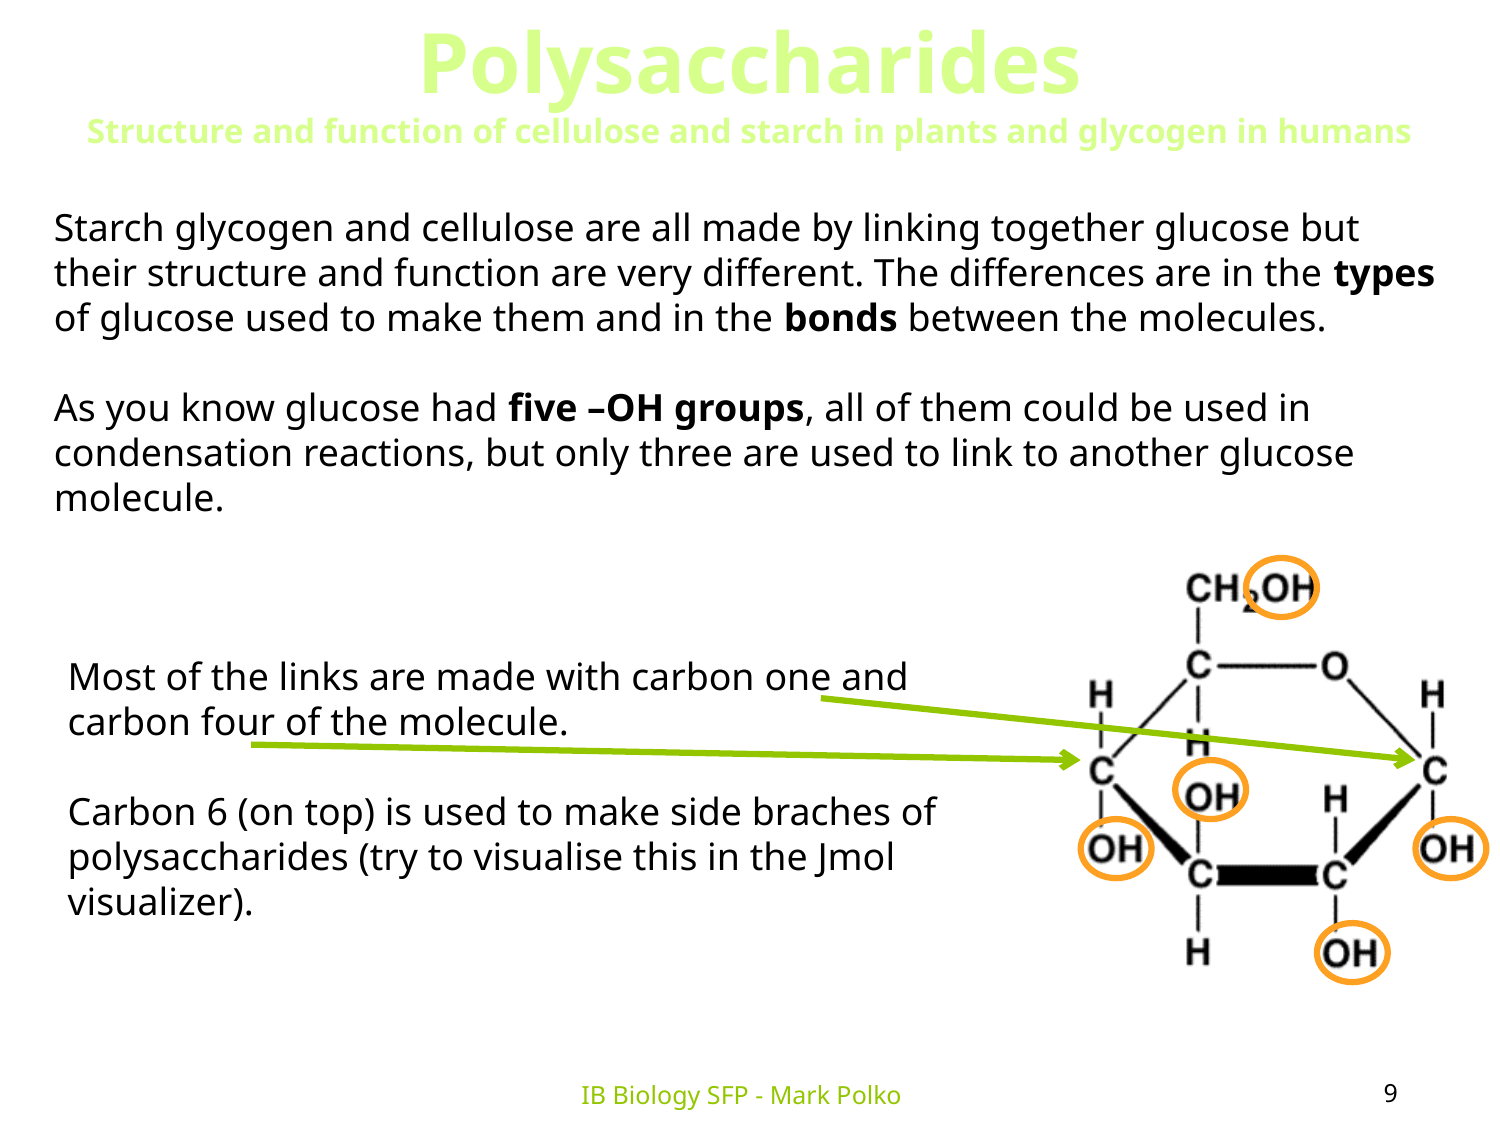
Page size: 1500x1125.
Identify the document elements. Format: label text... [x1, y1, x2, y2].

footer IB Biology SFP - Mark Polko [454, 1065, 1030, 1125]
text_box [820, 697, 1416, 761]
slide_number 9 [1281, 1064, 1500, 1125]
picture [1038, 530, 1500, 988]
text_box Polysaccharides Structure and function of cellulose and starch in plants and glycogen in humans [71, 2, 1429, 158]
text_box Most of the links are made with carbon one and carbon four of the molecule. Carbon 6 (on top) is used to make side braches of polysaccharides (try to visualise this in the Jmol visualizer). [53, 645, 987, 930]
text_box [250, 744, 1081, 761]
text_box Starch glycogen and cellulose are all made by linking together glucose but their structure and function are very different. The differences are in the types of glucose used to make them and in the bonds between the molecules. As you know glucose had five –OH groups, all of them could be used in condensation reactions, but only three are used to link to another glucose molecule. [39, 196, 1462, 526]
